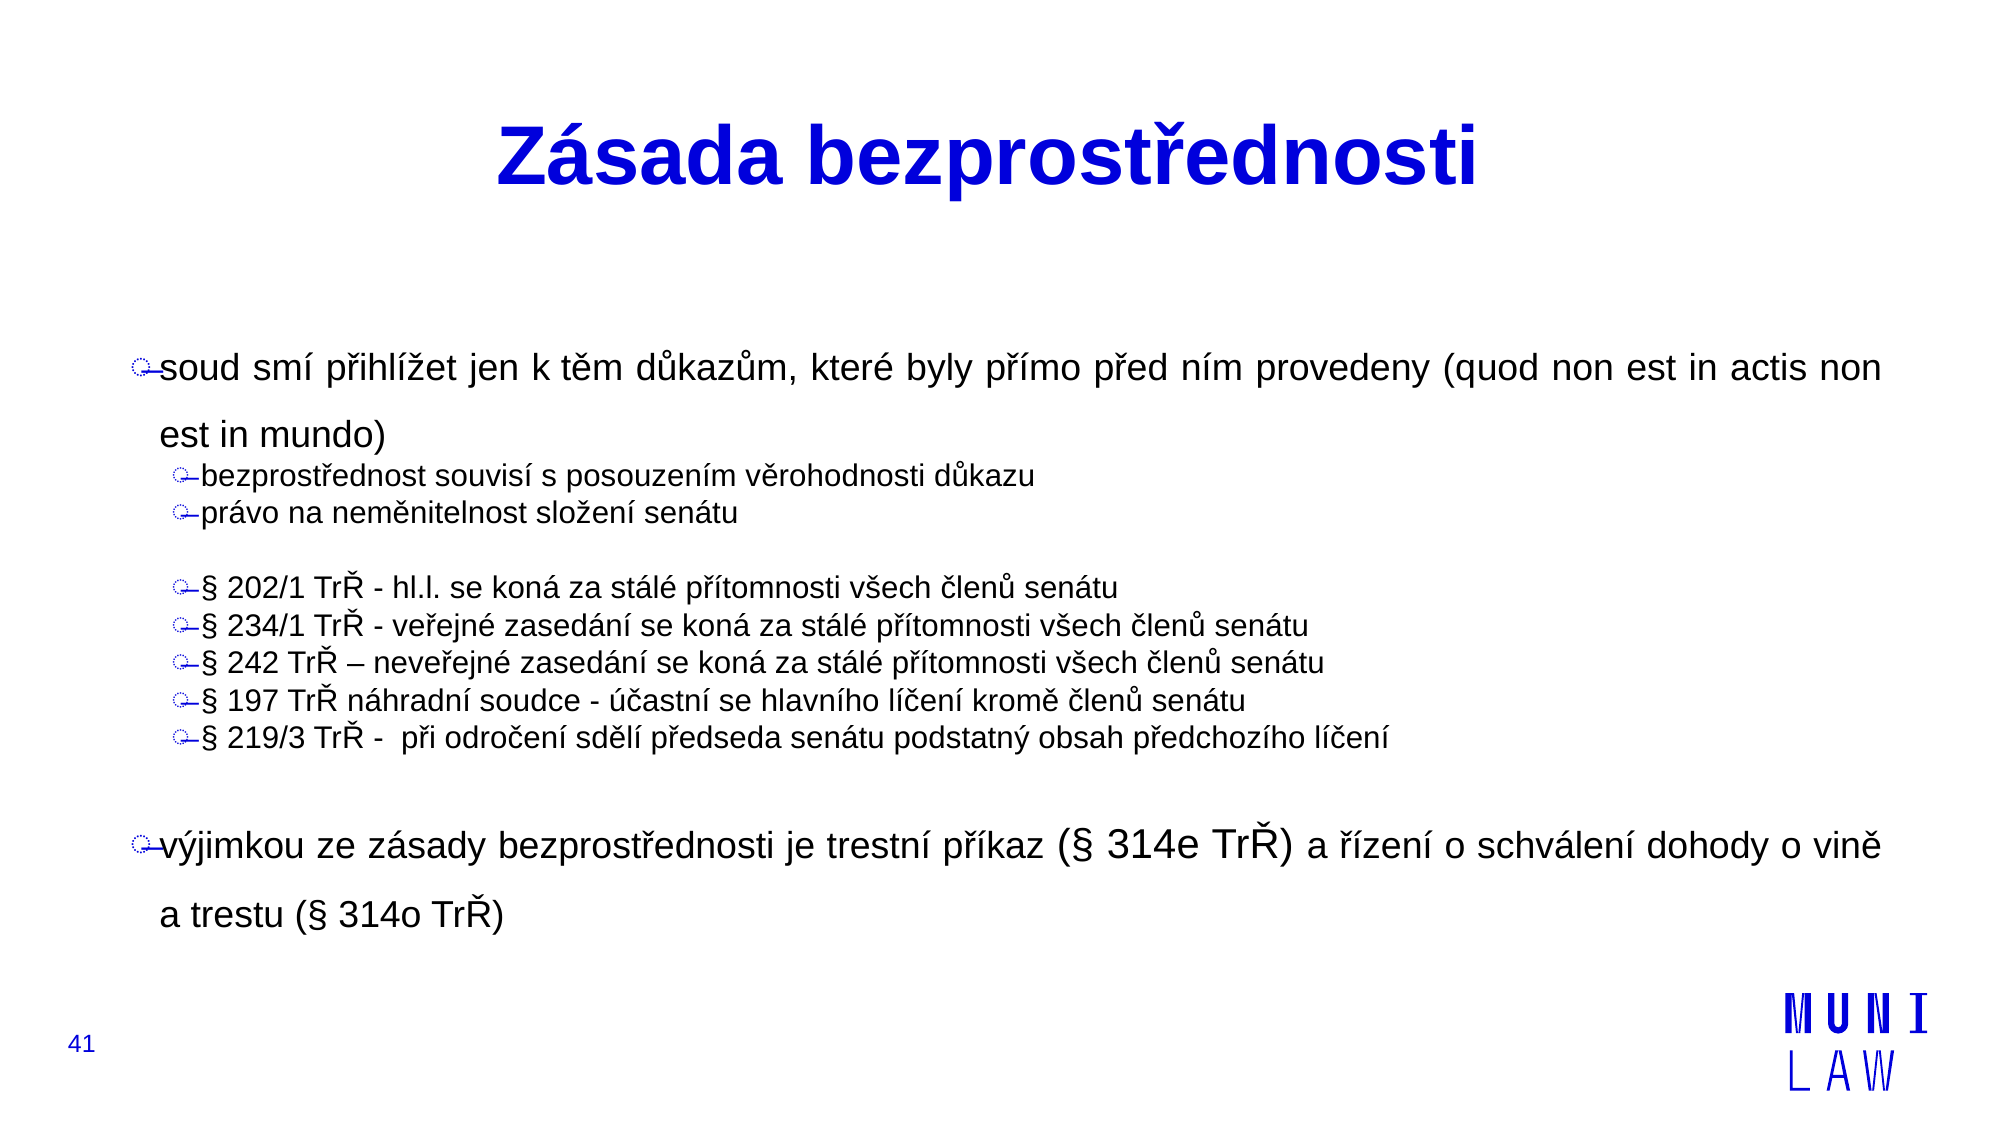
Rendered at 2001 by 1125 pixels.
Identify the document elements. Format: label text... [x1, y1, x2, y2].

slide_number 41 [67, 1021, 110, 1063]
title Zásada bezprostřednosti [118, 118, 1883, 193]
list soud smí přihlížet jen k těm důkazům, které byly přímo před ním provedeny (quod non est in actis non est in mundo) bezprostřednost souvisí s posouzením věrohodnosti důkazu právo na neměnitelnost složení senátu § 202/1 TrŘ - hl.l. se koná za stálé přítomnosti všech členů senátu § 234/1 TrŘ - veřejné zasedání se koná za stálé přítomnosti všech členů senátu § 242 TrŘ – neveřejné zasedání se koná za stálé přítomnosti všech členů senátu § 197 TrŘ náhradní soudce - účastní se hlavního líčení kromě členů senátu § 219/3 TrŘ - při odročení sdělí předseda senátu podstatný obsah předchozího líčení výjimkou ze zásady bezprostřednosti je trestní příkaz (§ 314e TrŘ) a řízení o schválení dohody o vině a trestu (§ 314o TrŘ) [118, 277, 1883, 957]
